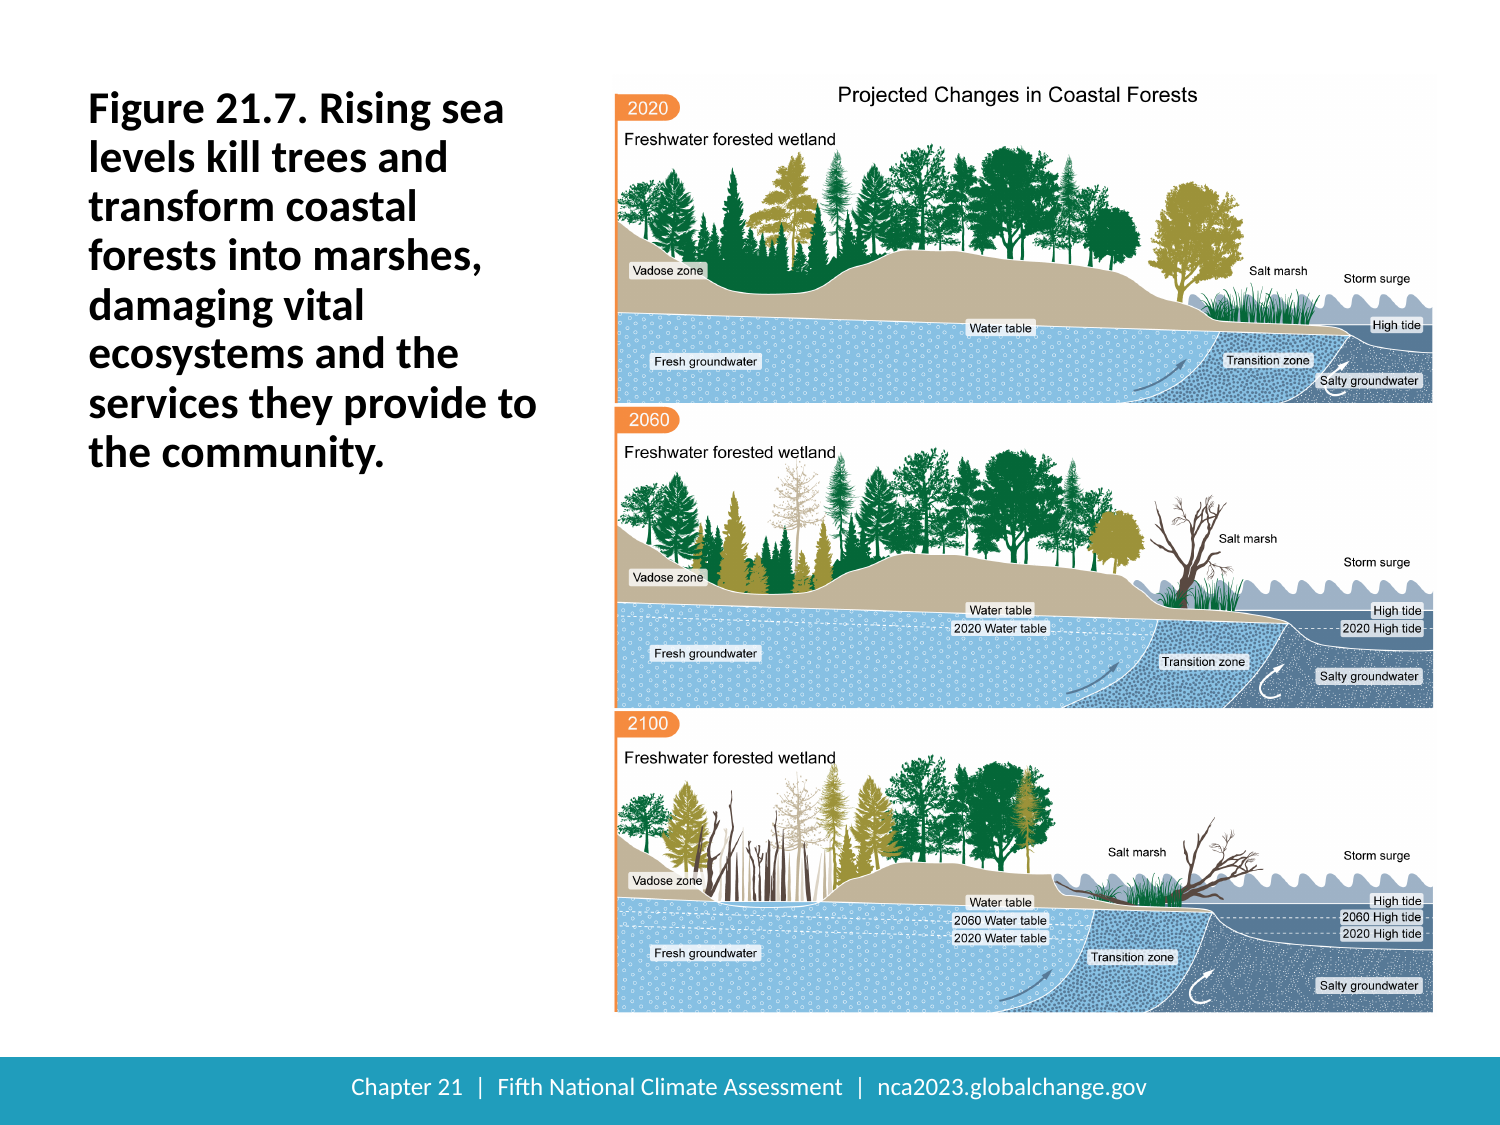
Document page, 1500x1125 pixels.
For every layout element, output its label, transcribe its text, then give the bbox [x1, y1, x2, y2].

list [611, 74, 1438, 1017]
title Figure 21.7. Rising sea levels kill trees and transform coastal forests into marshes, damaging vital ecosystems and the services they provide to the community. [72, 73, 559, 486]
